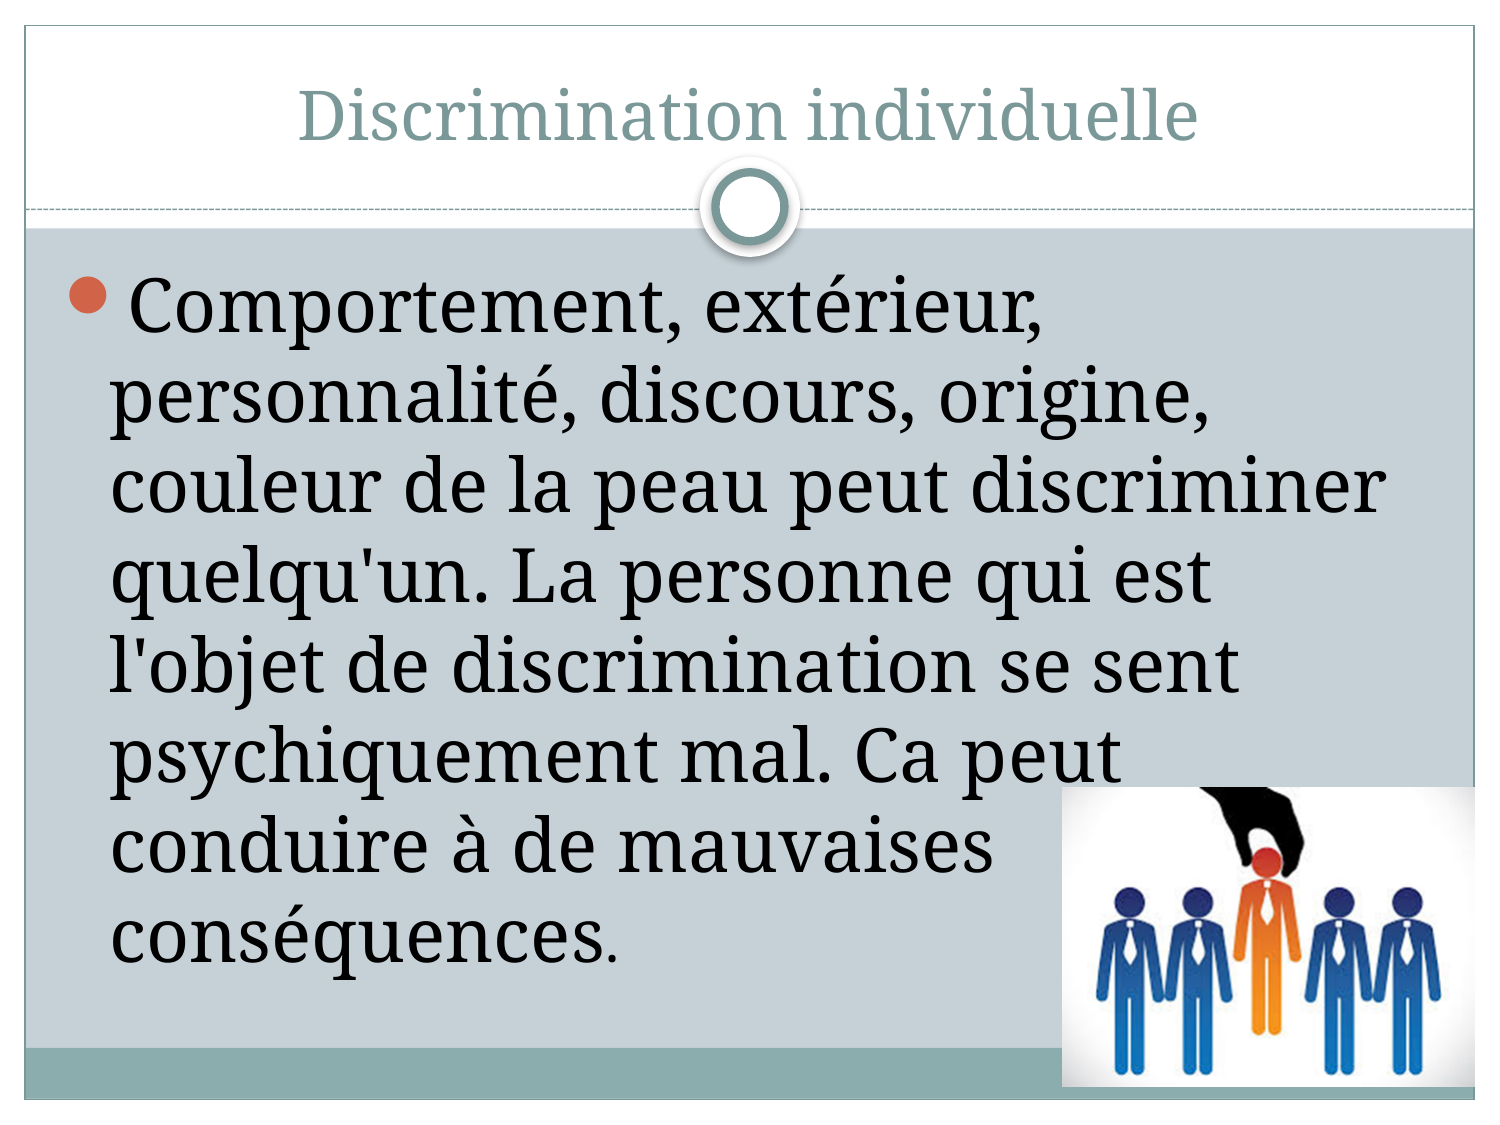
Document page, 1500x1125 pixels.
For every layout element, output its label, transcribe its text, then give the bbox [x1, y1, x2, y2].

title Discrimination individuelle [49, 37, 1450, 162]
list Comportement, extérieur, personnalité, discours, origine, couleur de la peau peut discriminer quelqu'un. La personne qui est l'objet de discrimination se sent psychiquement mal. Ca peut conduire à de mauvaises conséquences. [49, 250, 1445, 1001]
picture [1062, 787, 1475, 1087]
